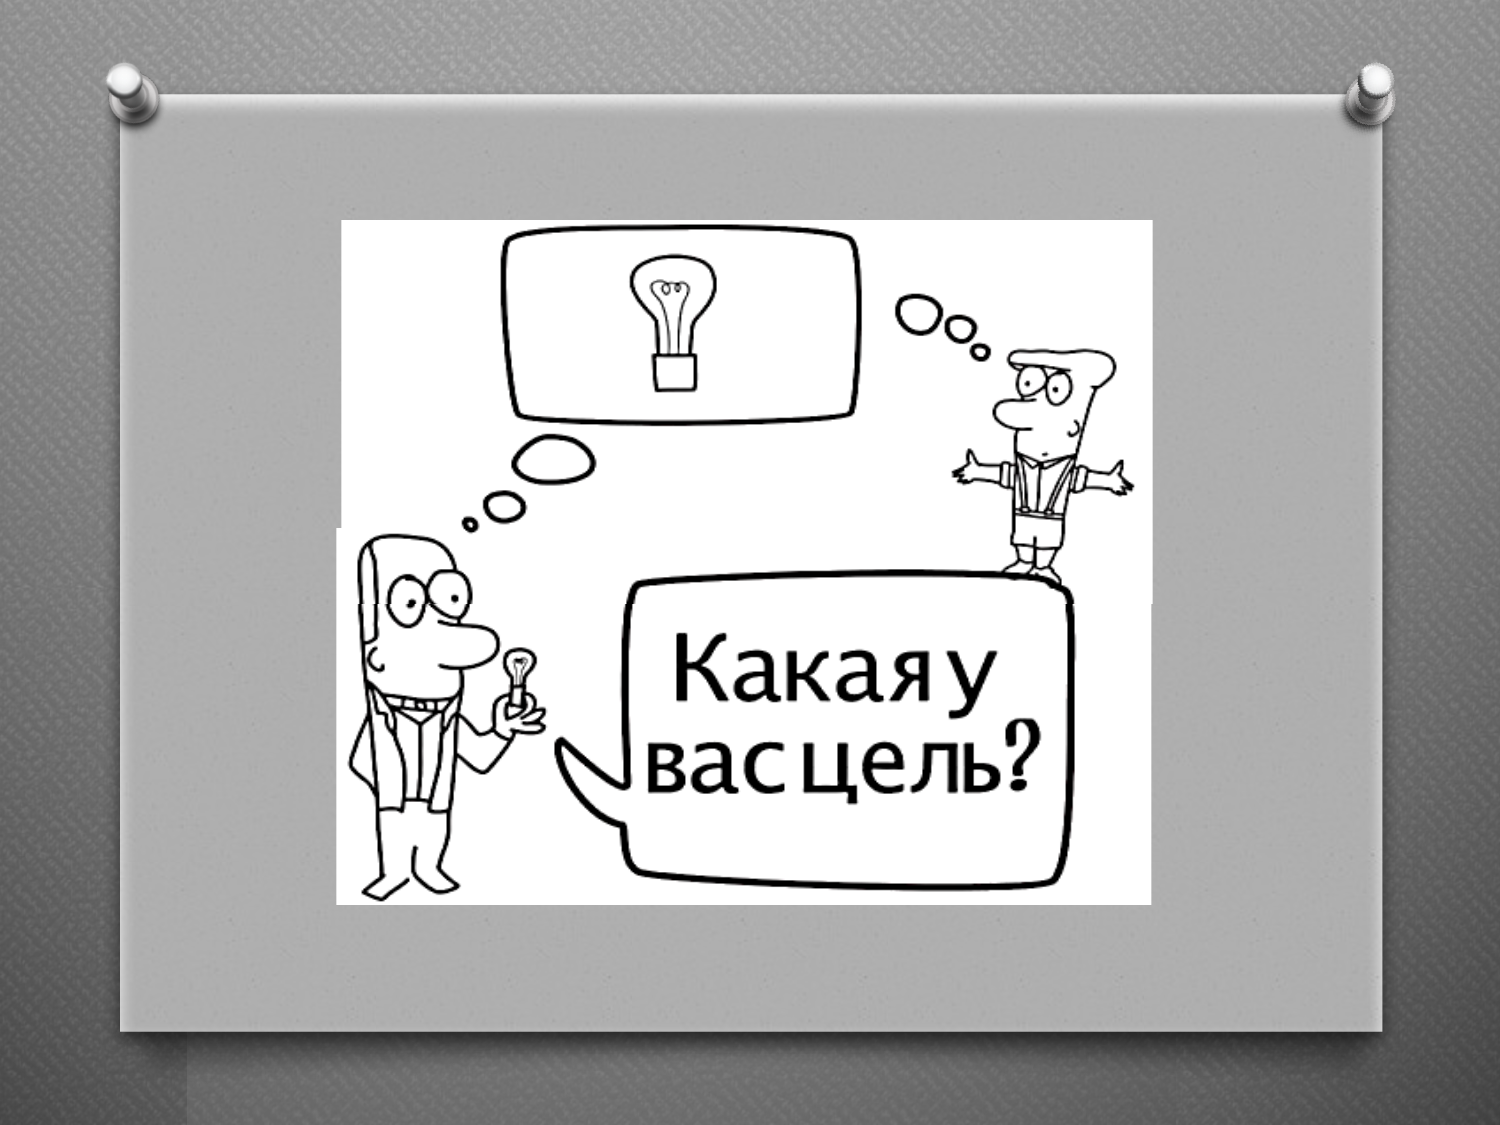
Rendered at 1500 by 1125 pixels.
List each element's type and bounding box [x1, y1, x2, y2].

text_box [336, 219, 1153, 906]
picture [1317, 35, 1439, 156]
picture [75, 31, 197, 152]
